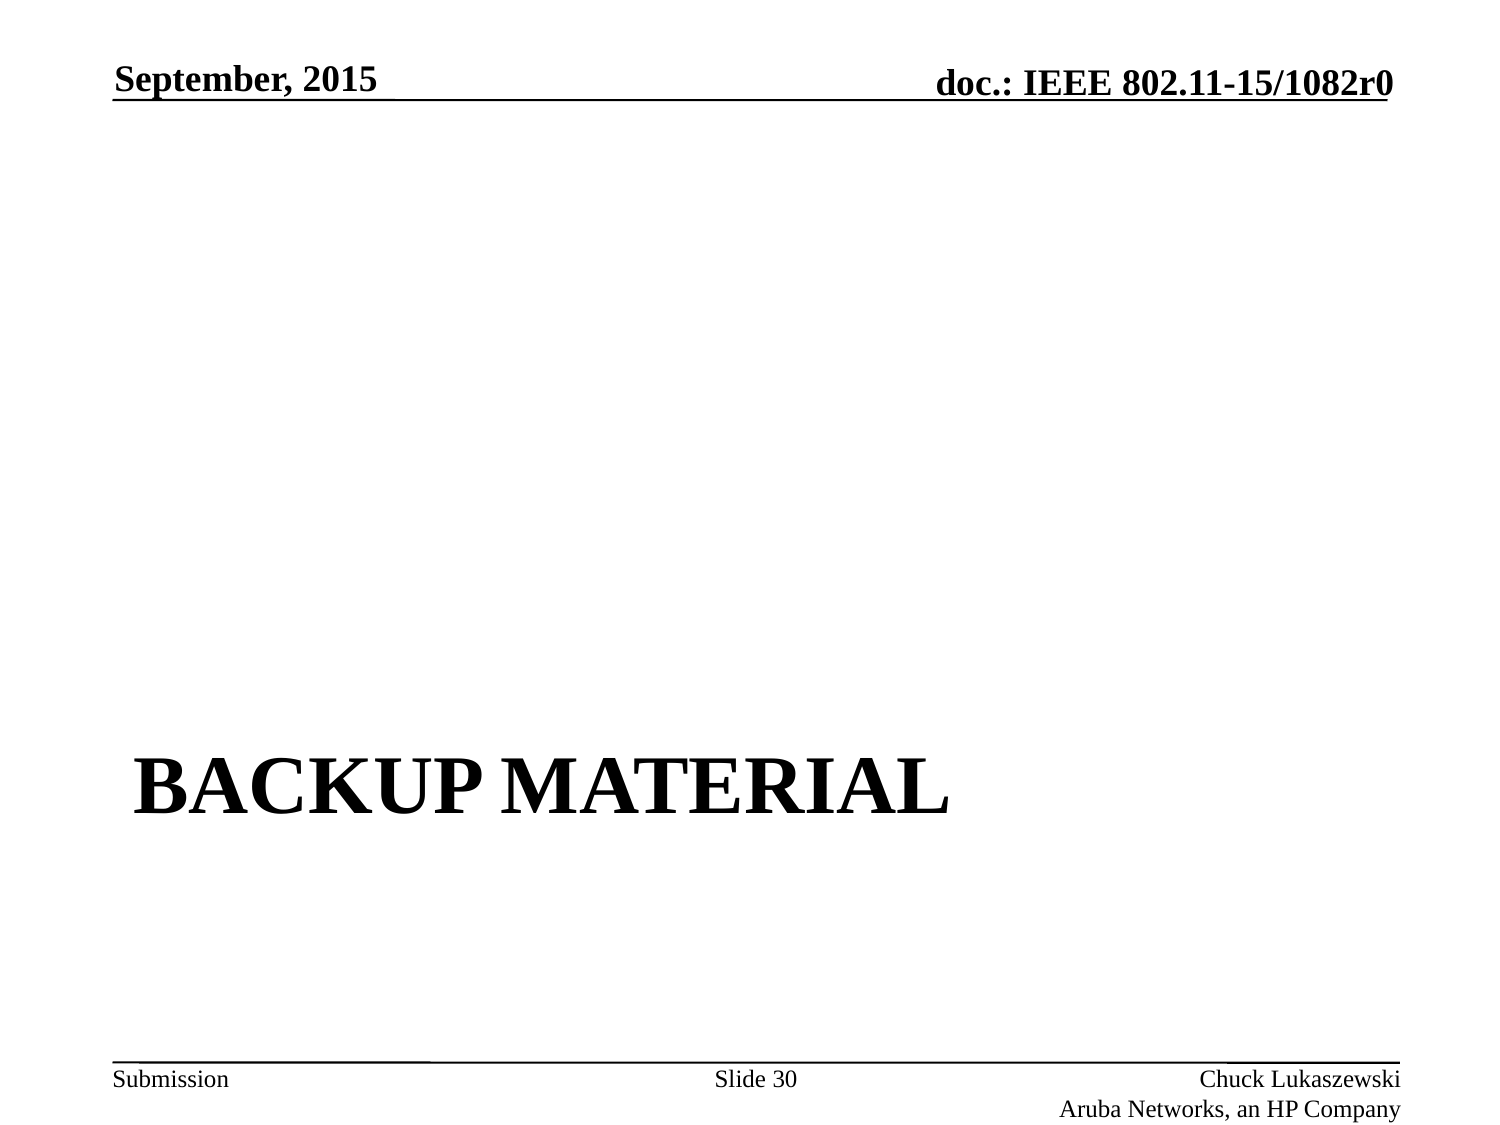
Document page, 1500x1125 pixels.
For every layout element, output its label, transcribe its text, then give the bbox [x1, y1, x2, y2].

footer Chuck Lukaszewski Aruba Networks, an HP Company [878, 1061, 1402, 1113]
title Backup material [118, 722, 1394, 947]
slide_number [114, 54, 423, 100]
slide_number Slide 30 [712, 1061, 800, 1123]
